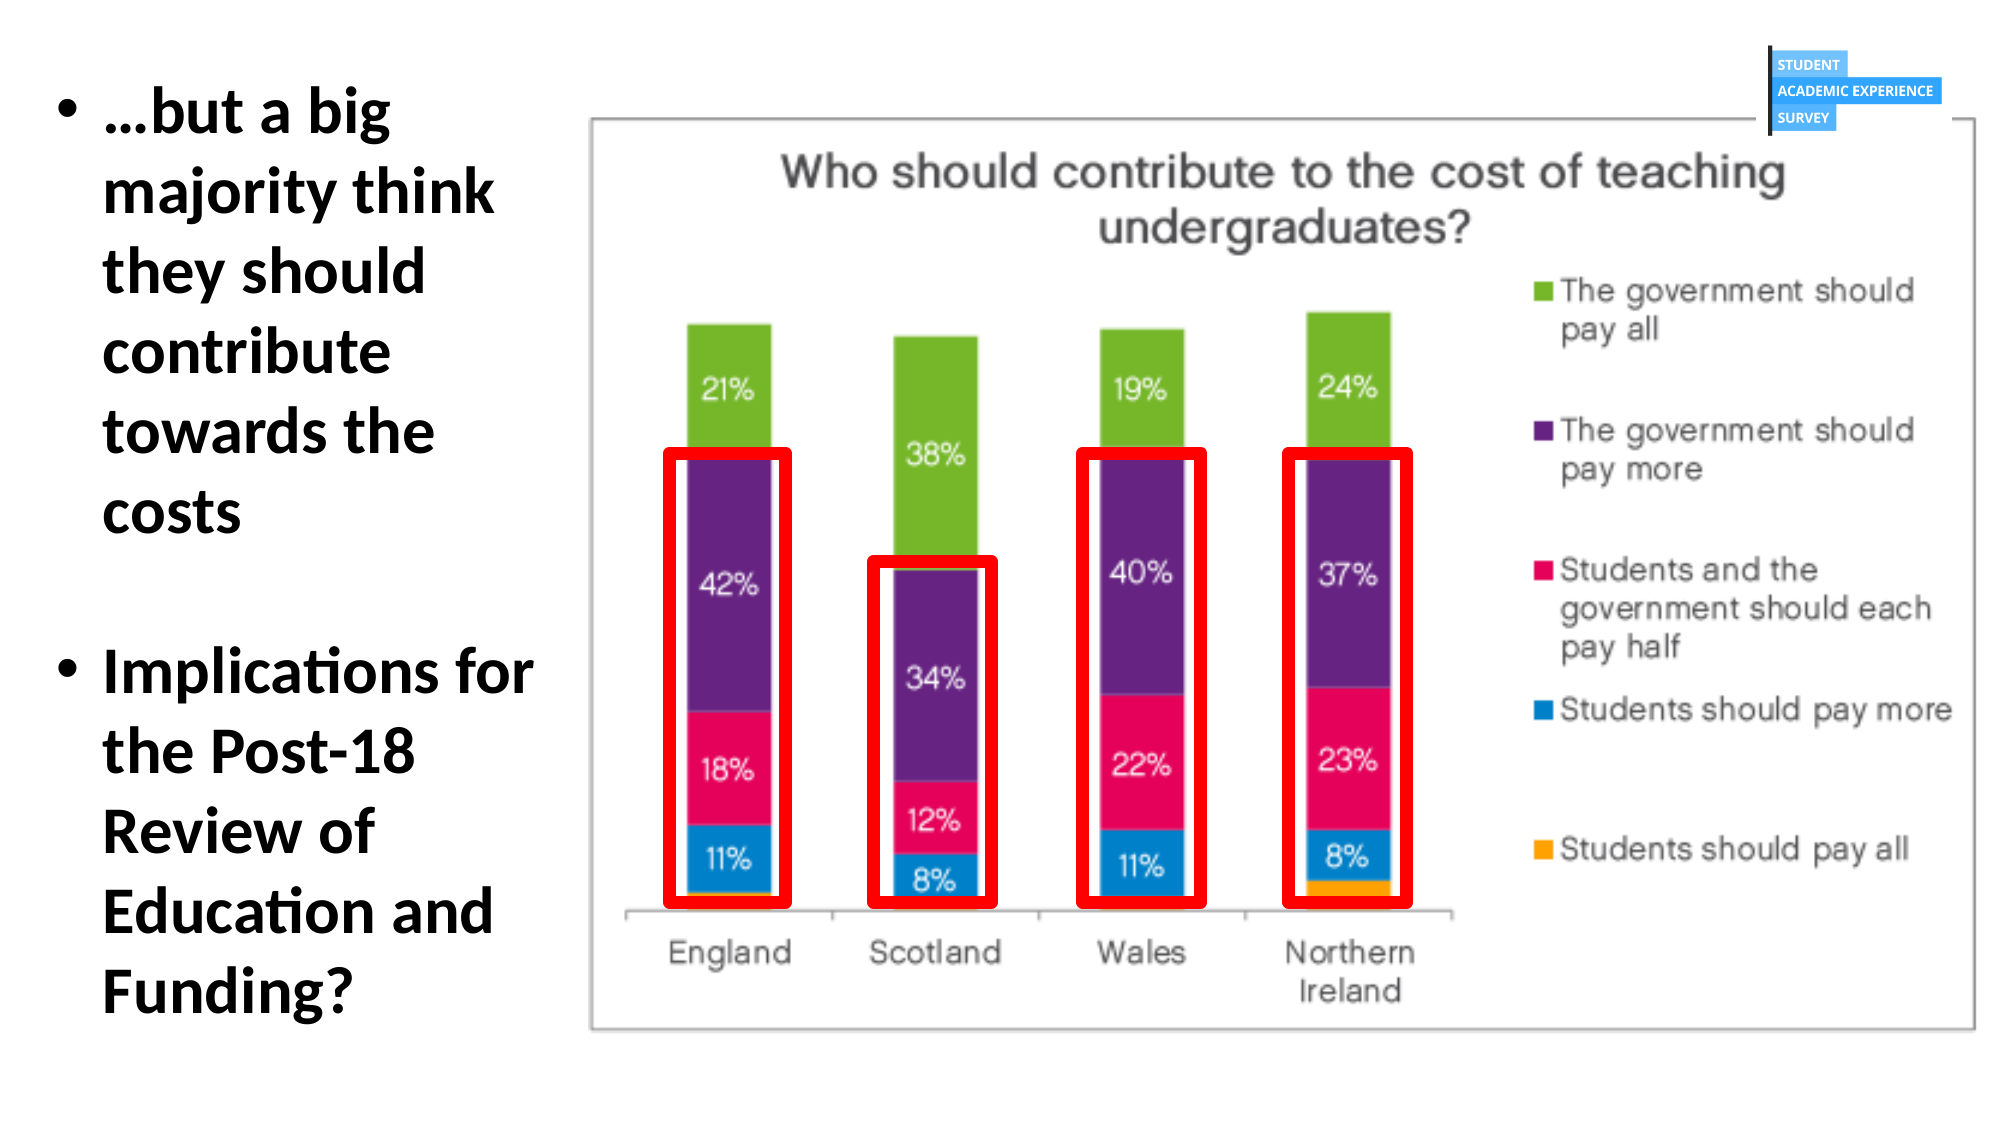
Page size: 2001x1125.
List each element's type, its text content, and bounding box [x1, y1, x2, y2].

picture [575, 33, 2000, 1050]
text_box …but a big majority think they should contribute towards the costs Implications for the Post-18 Review of Education and Funding? [41, 59, 584, 1034]
